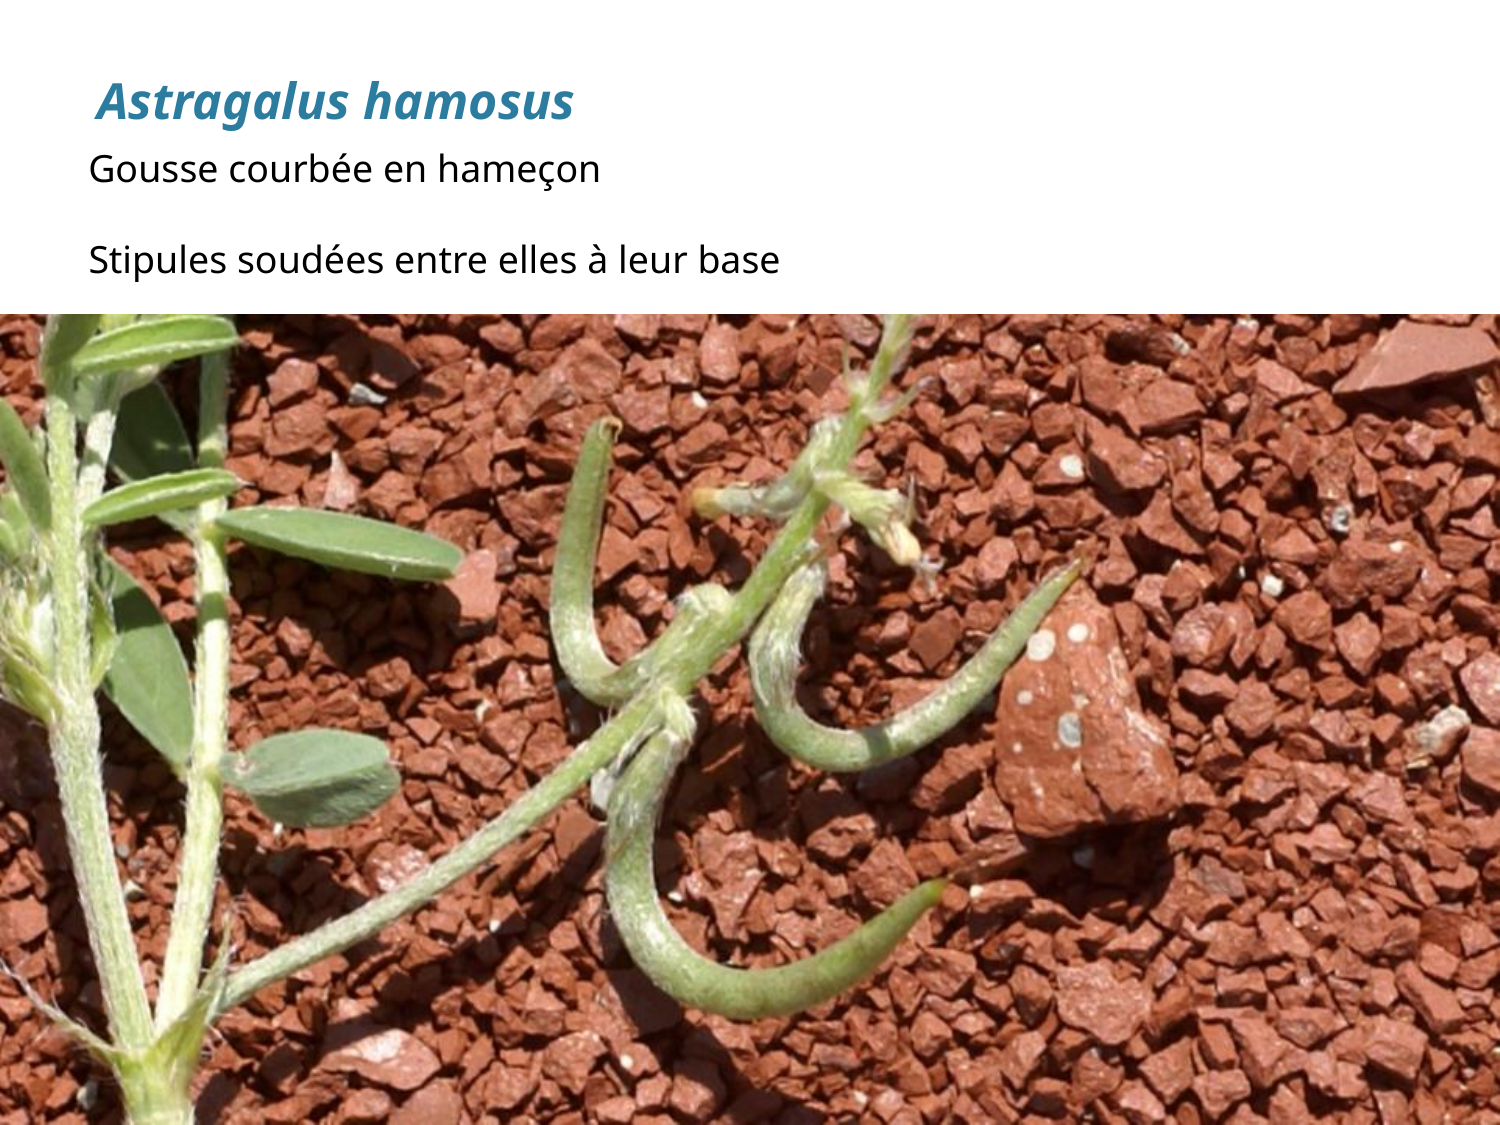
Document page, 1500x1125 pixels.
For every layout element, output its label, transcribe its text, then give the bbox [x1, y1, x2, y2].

text_box Stipules soudées entre elles à leur base [73, 228, 1154, 289]
text_box Gousse courbée en hameçon [73, 137, 1281, 197]
title Astragalus hamosus [0, 0, 674, 138]
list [0, 314, 1500, 1125]
